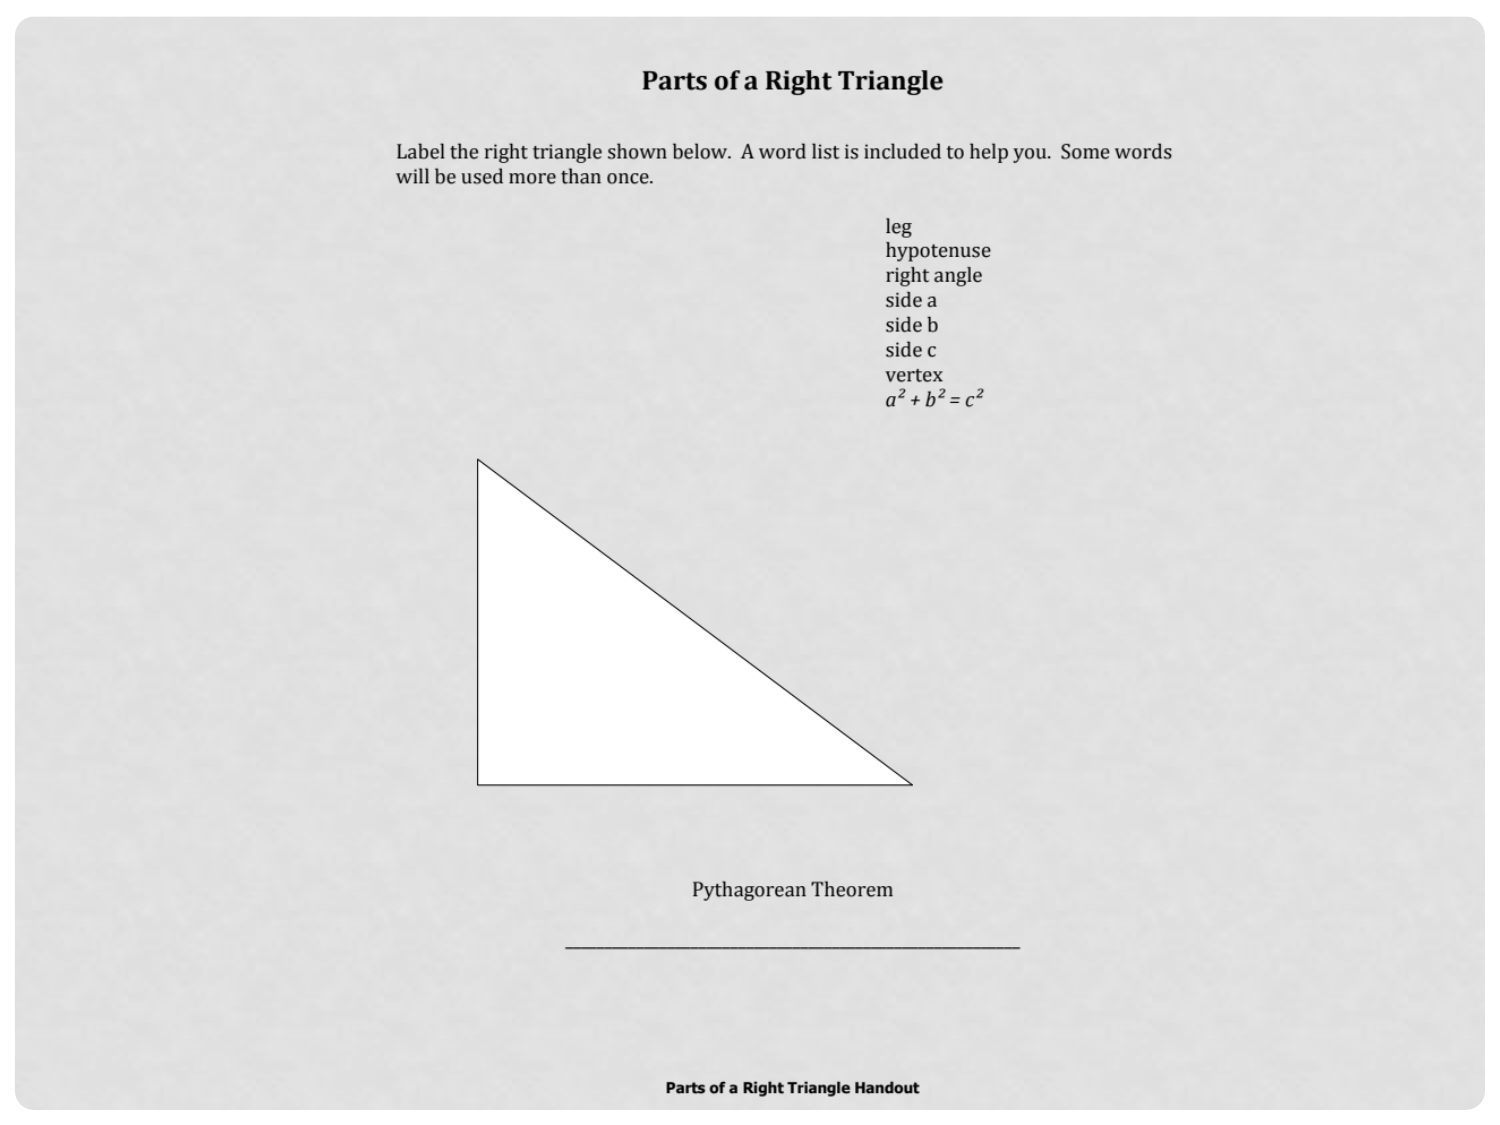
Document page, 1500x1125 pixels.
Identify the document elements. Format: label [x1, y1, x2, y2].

picture [331, 0, 1253, 1125]
